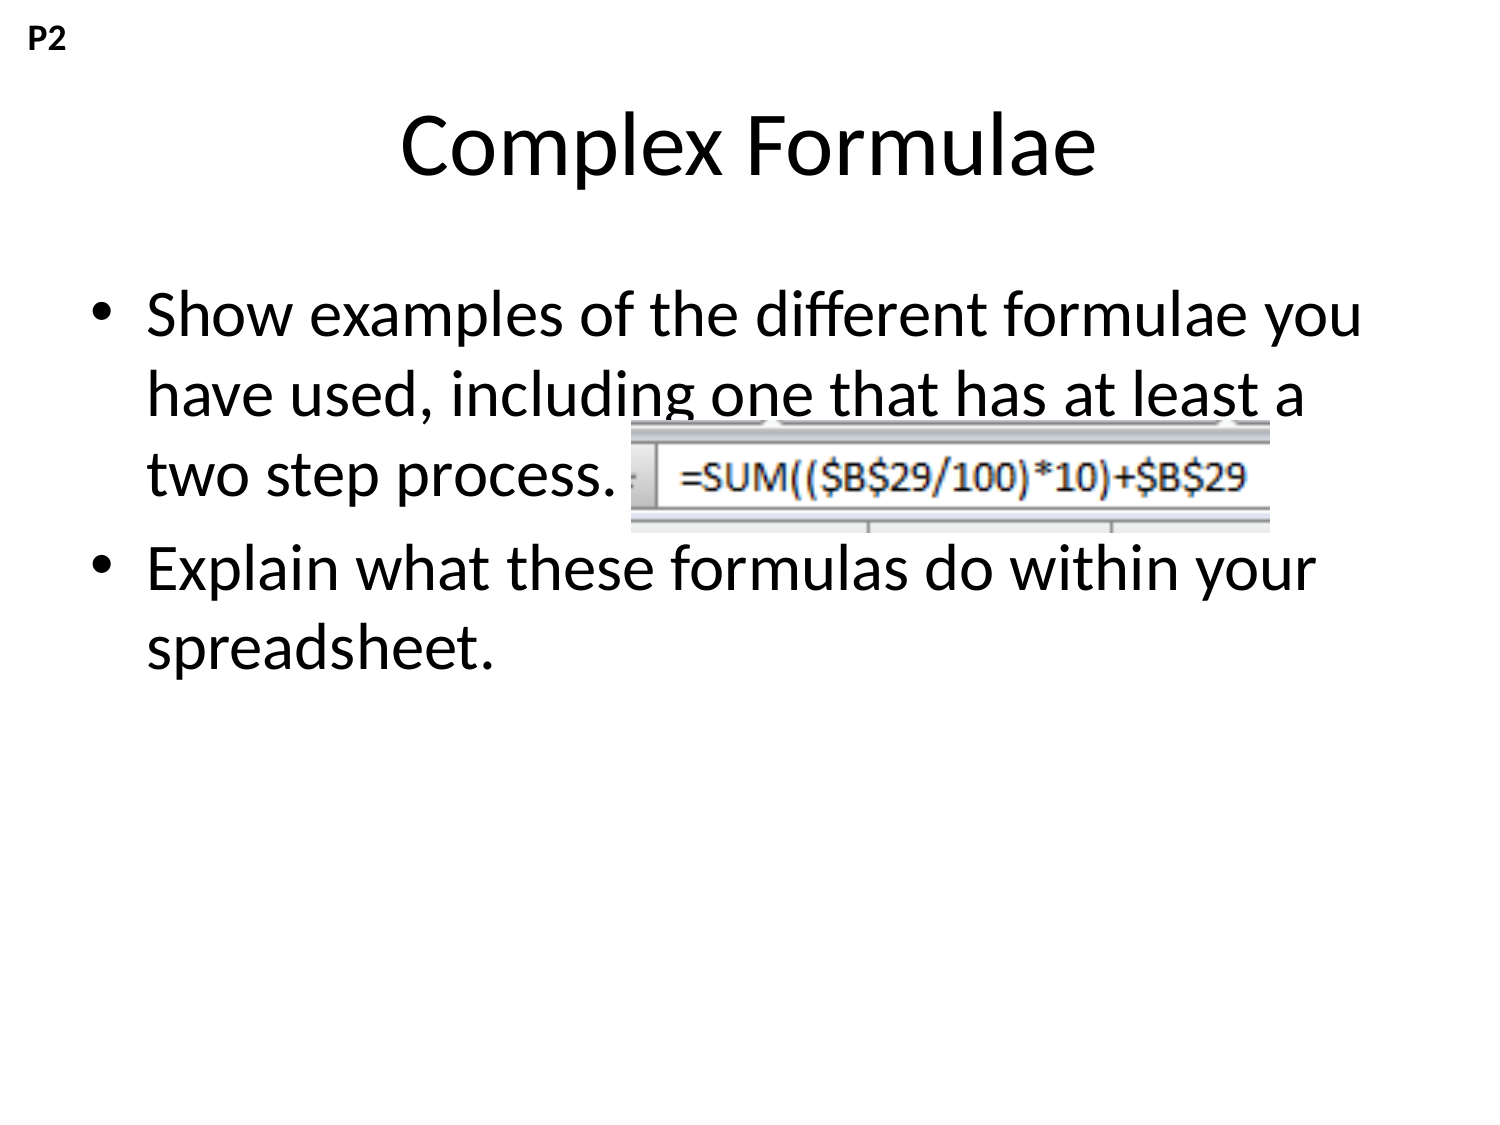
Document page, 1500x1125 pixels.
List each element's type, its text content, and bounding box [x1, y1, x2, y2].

text_box P2 [5, 5, 89, 66]
title Complex Formulae [75, 45, 1425, 233]
list Show examples of the different formulae you have used, including one that has at least a two step process. Explain what these formulas do within your spreadsheet. [75, 262, 1425, 1005]
picture [631, 420, 1270, 534]
